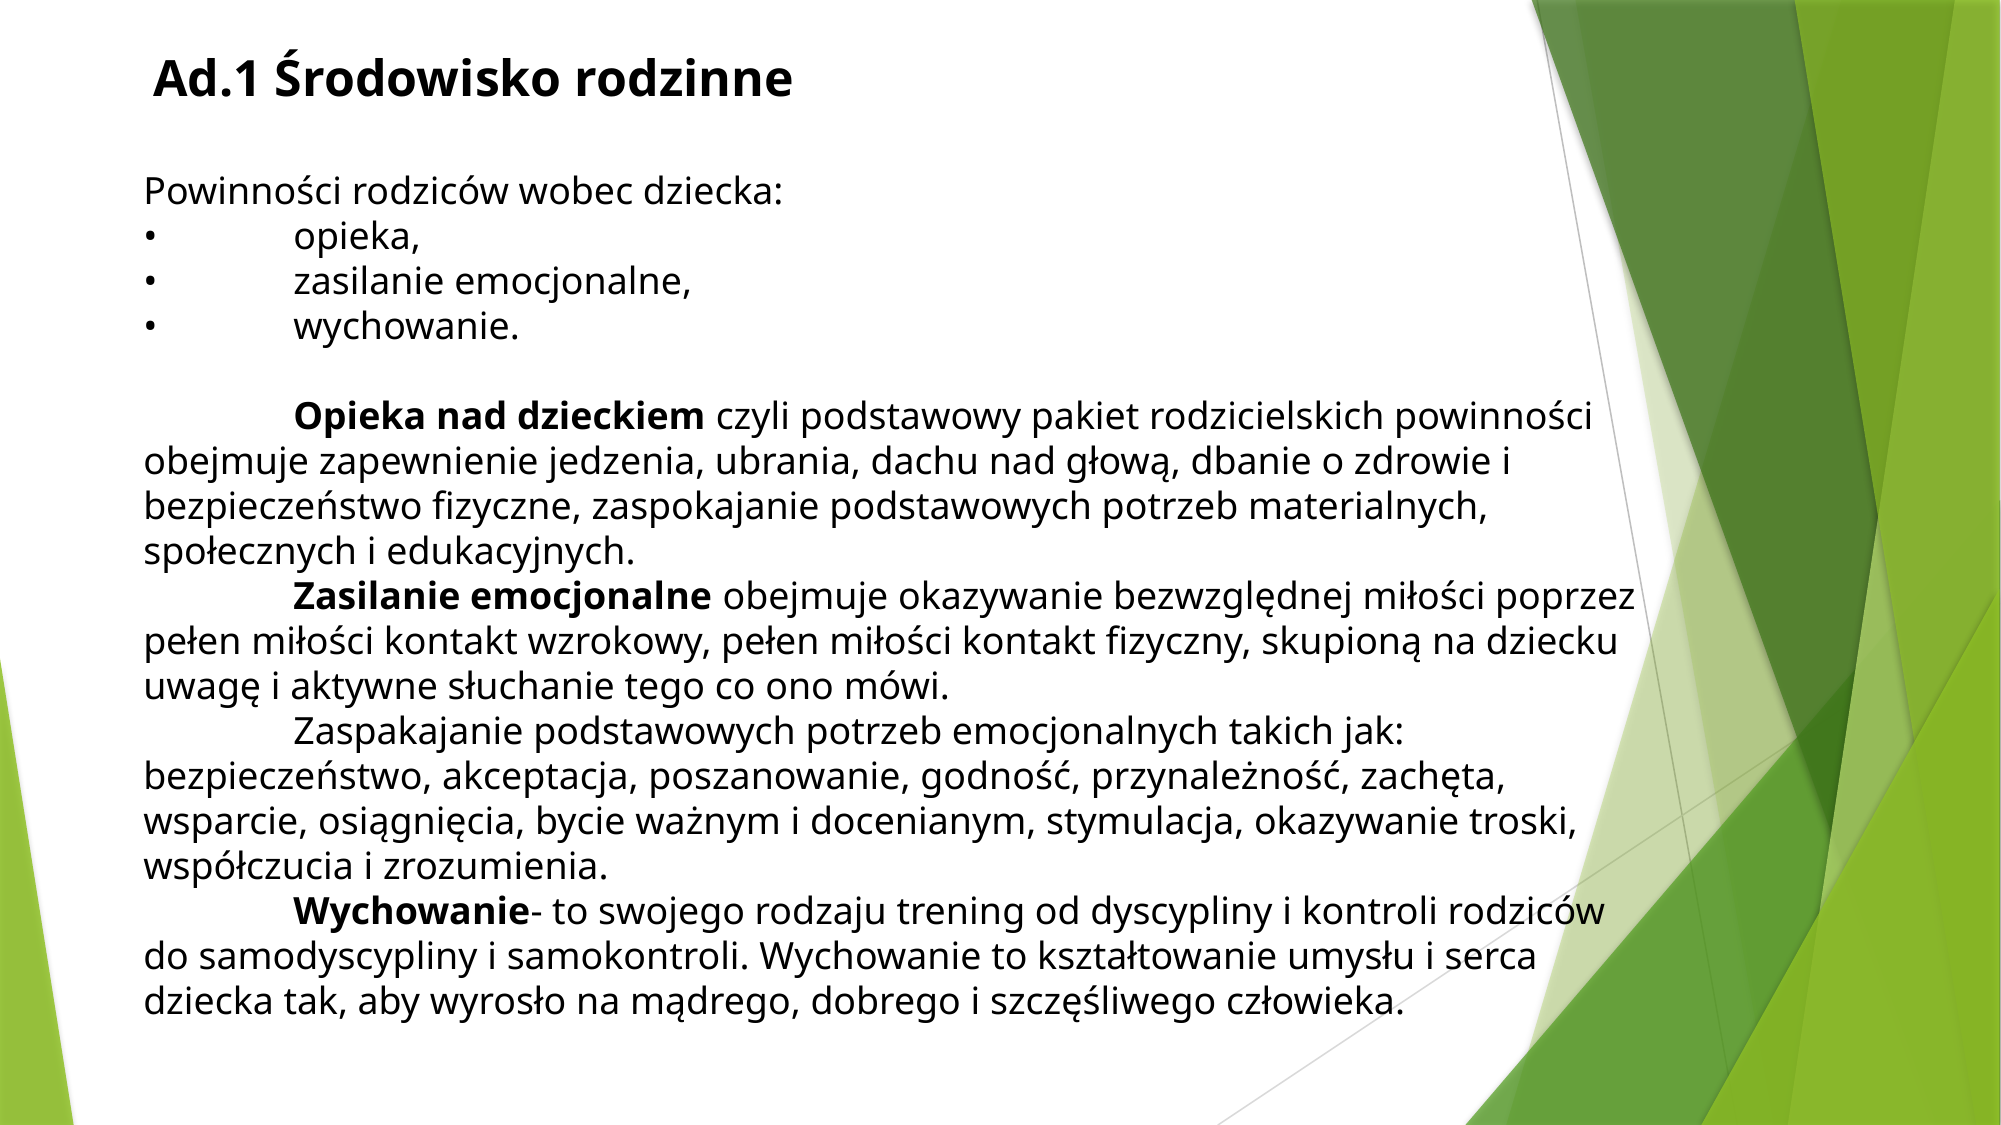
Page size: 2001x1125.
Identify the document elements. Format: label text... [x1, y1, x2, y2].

text_box Ad.1 Środowisko rodzinne Powinności rodziców wobec dziecka: • opieka, • zasilanie emocjonalne, • wychowanie. Opieka nad dzieckiem czyli podstawowy pakiet rodzicielskich powinności obejmuje zapewnienie jedzenia, ubrania, dachu nad głową, dbanie o zdrowie i bezpieczeństwo fizyczne, zaspokajanie podstawowych potrzeb materialnych, społecznych i edukacyjnych. Zasilanie emocjonalne obejmuje okazywanie bezwzględnej miłości poprzez pełen miłości kontakt wzrokowy, pełen miłości kontakt fizyczny, skupioną na dziecku uwagę i aktywne słuchanie tego co ono mówi. Zaspakajanie podstawowych potrzeb emocjonalnych takich jak: bezpieczeństwo, akceptacja, poszanowanie, godność, przynależność, zachęta, wsparcie, osiągnięcia, bycie ważnym i docenianym, stymulacja, okazywanie troski, współczucia i zrozumienia. Wychowanie- to swojego rodzaju trening od dyscypliny i kontroli rodziców do samodyscypliny i samokontroli. Wychowanie to kształtowanie umysłu i serca dziecka tak, aby wyrosło na mądrego, dobrego i szczęśliwego człowieka. [128, 39, 1663, 1029]
